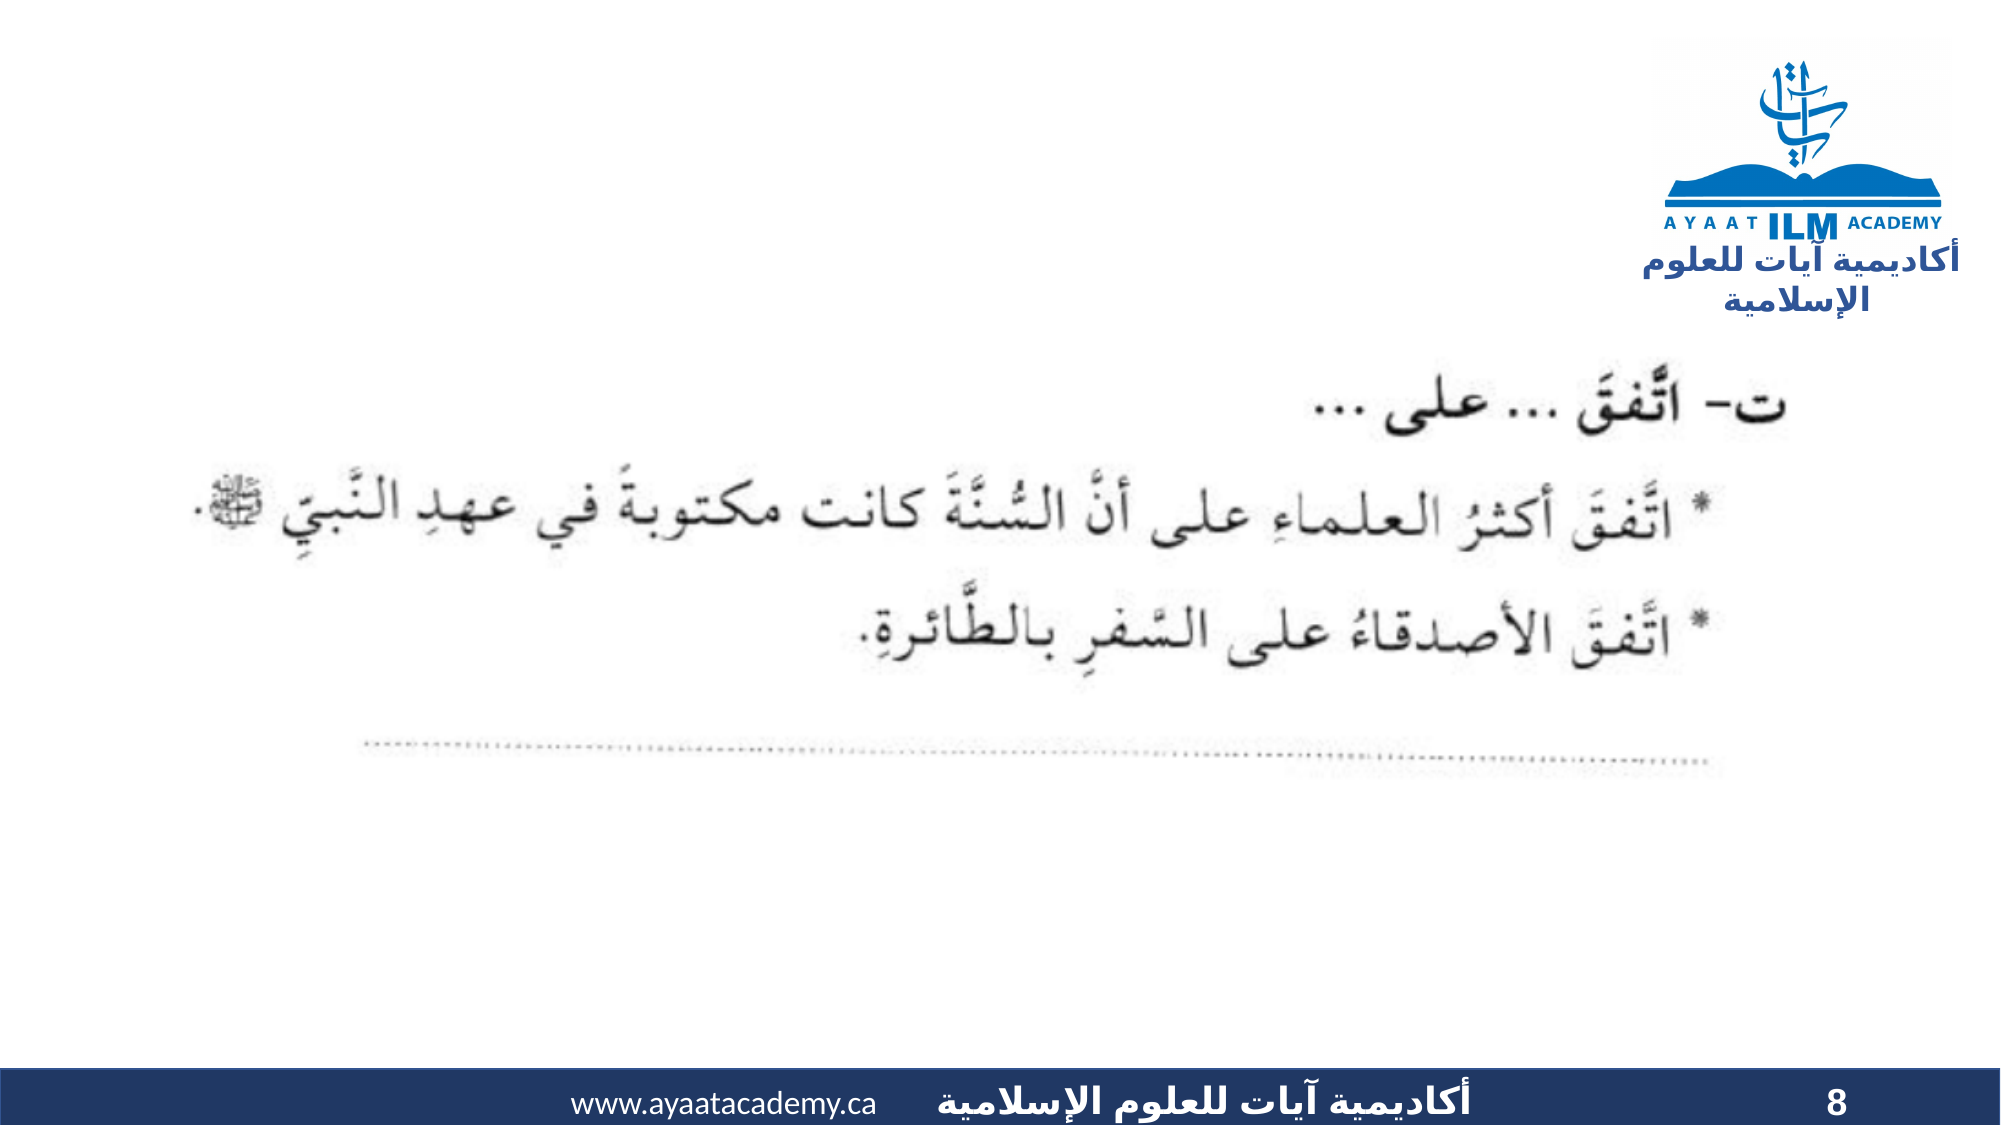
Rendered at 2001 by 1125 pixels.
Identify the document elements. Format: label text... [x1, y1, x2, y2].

slide_number 8 [1412, 1070, 1863, 1125]
picture [170, 337, 1830, 788]
picture [1651, 37, 1952, 257]
